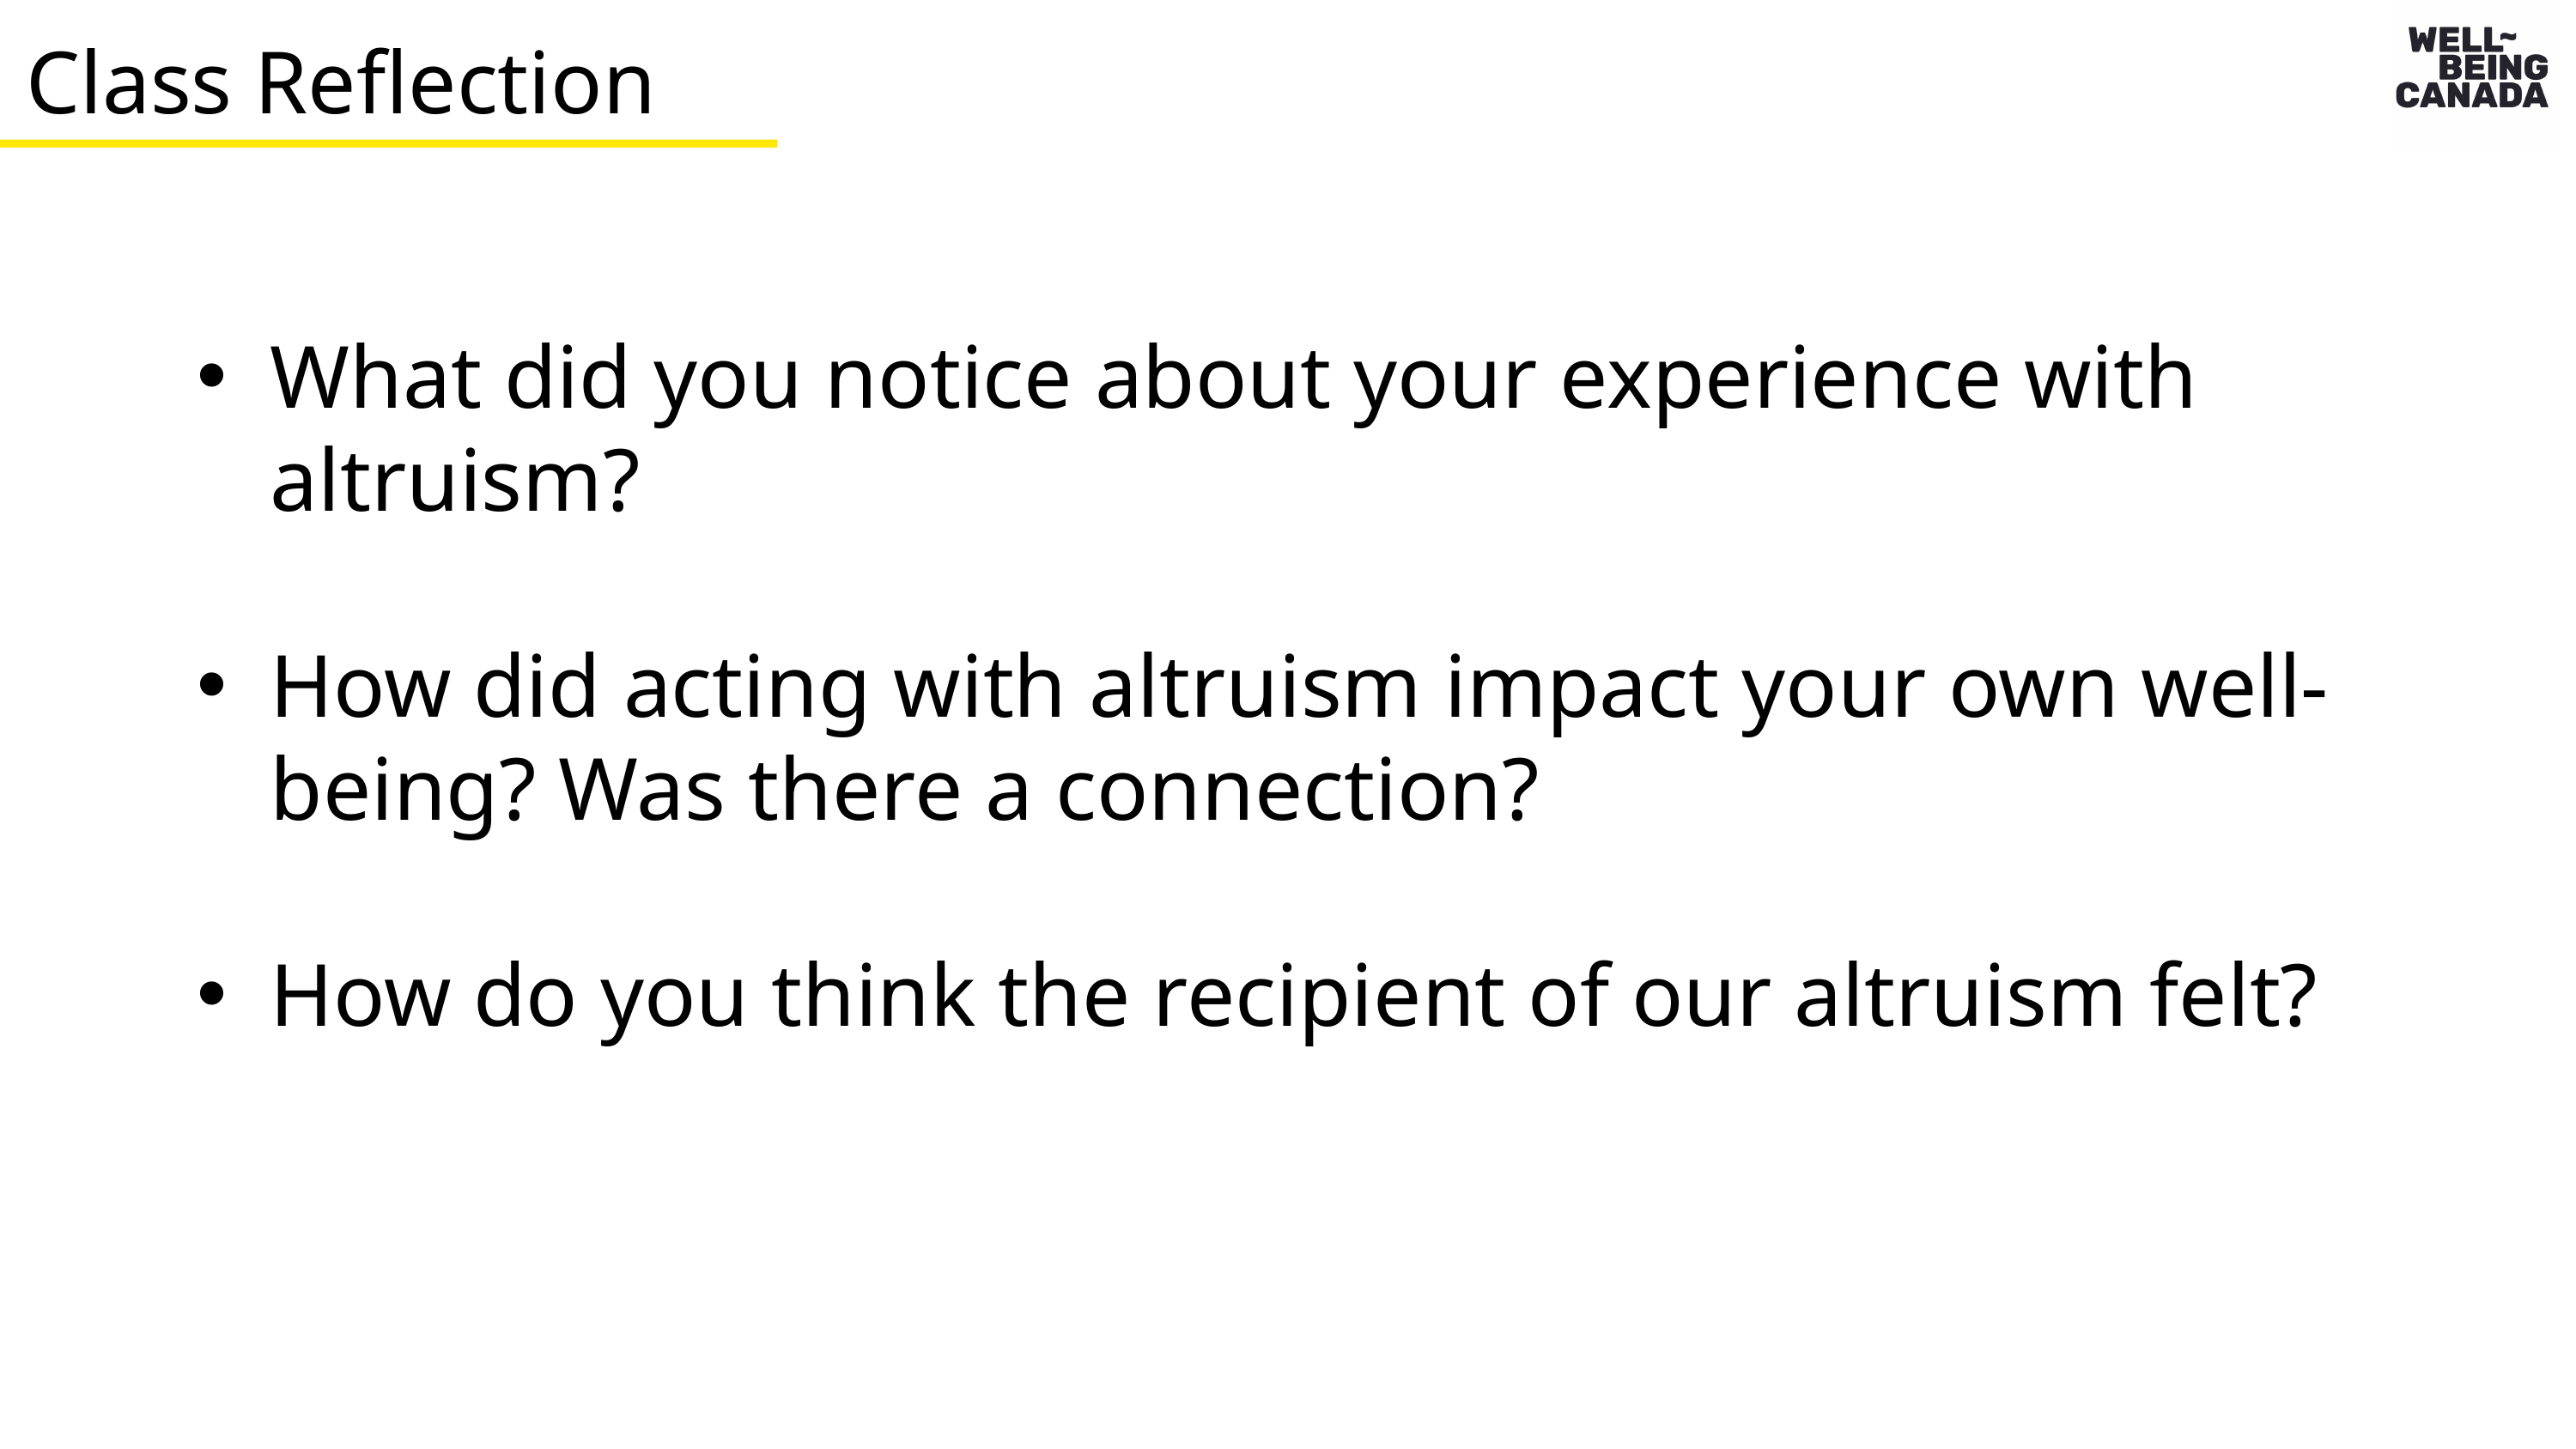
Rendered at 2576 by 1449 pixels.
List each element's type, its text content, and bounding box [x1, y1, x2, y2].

text_box [0, 135, 777, 152]
text_box [2391, 0, 2555, 151]
text_box What did you notice about your experience with altruism? How did acting with altruism impact your own well-being? Was there a connection? How do you think the recipient of our altruism felt? [124, 322, 2555, 1044]
text_box Class Reflection [26, 27, 1414, 131]
